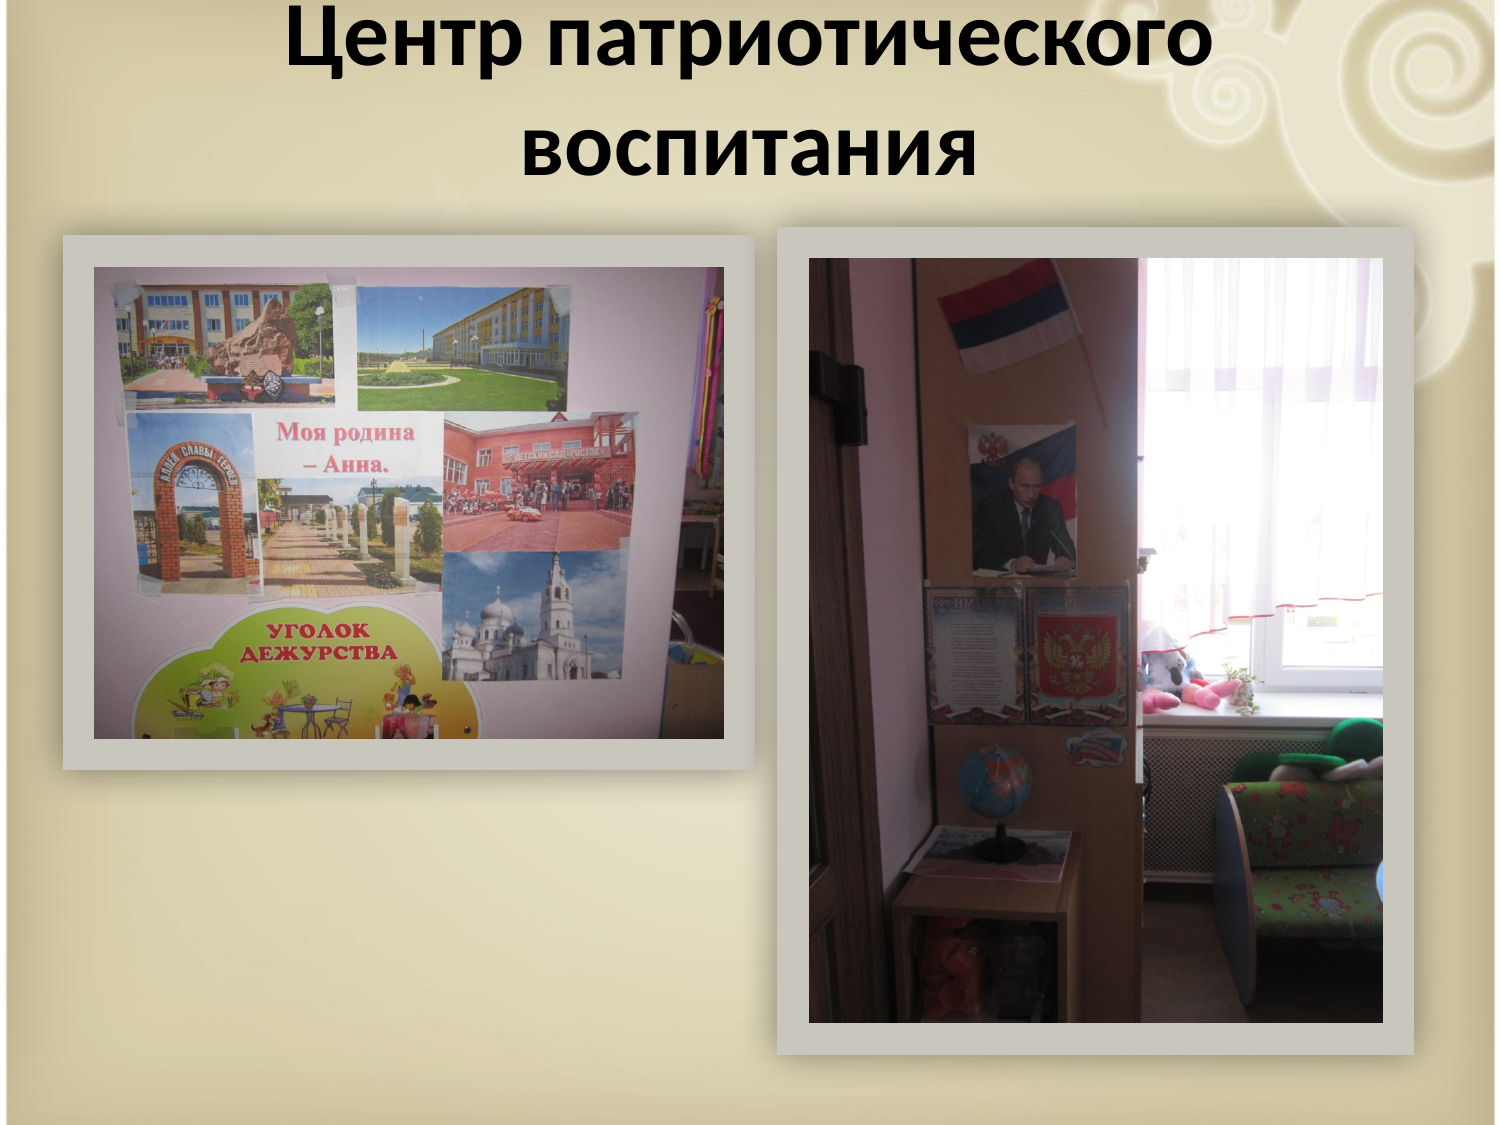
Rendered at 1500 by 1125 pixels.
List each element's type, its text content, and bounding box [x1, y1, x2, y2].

picture [0, 0, 1500, 1125]
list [93, 266, 724, 740]
title Центр патриотического воспитания [75, 45, 1425, 212]
